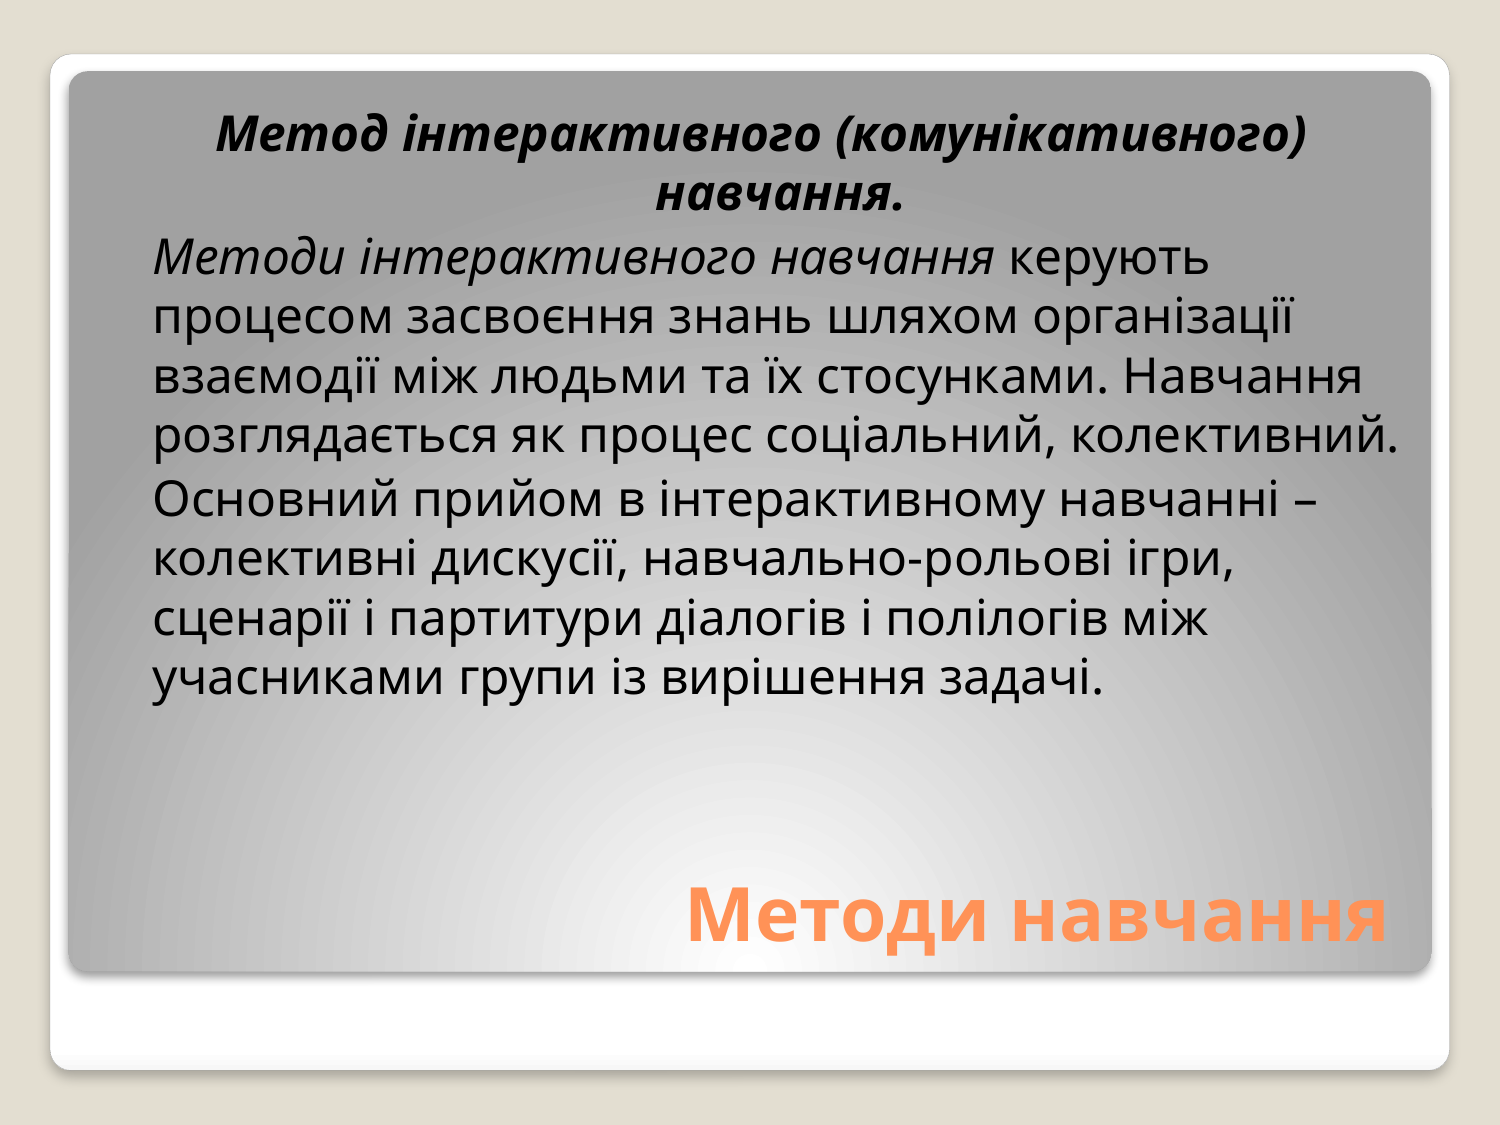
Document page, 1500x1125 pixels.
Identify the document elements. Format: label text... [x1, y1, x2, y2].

list Метод інтерактивного (комунікативного) навчання. Методи інтерактивного навчання керують процесом засвоєння знань шляхом організації взаємодії між людьми та їх стосунками. Навчання розглядається як процес соціальний, колективний. Основний прийом в інтерактивному навчанні – колективні дискусії, навчально-рольові ігри, сценарії і партитури діалогів і полілогів між учасниками групи із вирішення задачі. [82, 86, 1425, 774]
title Методи навчання [82, 817, 1425, 965]
